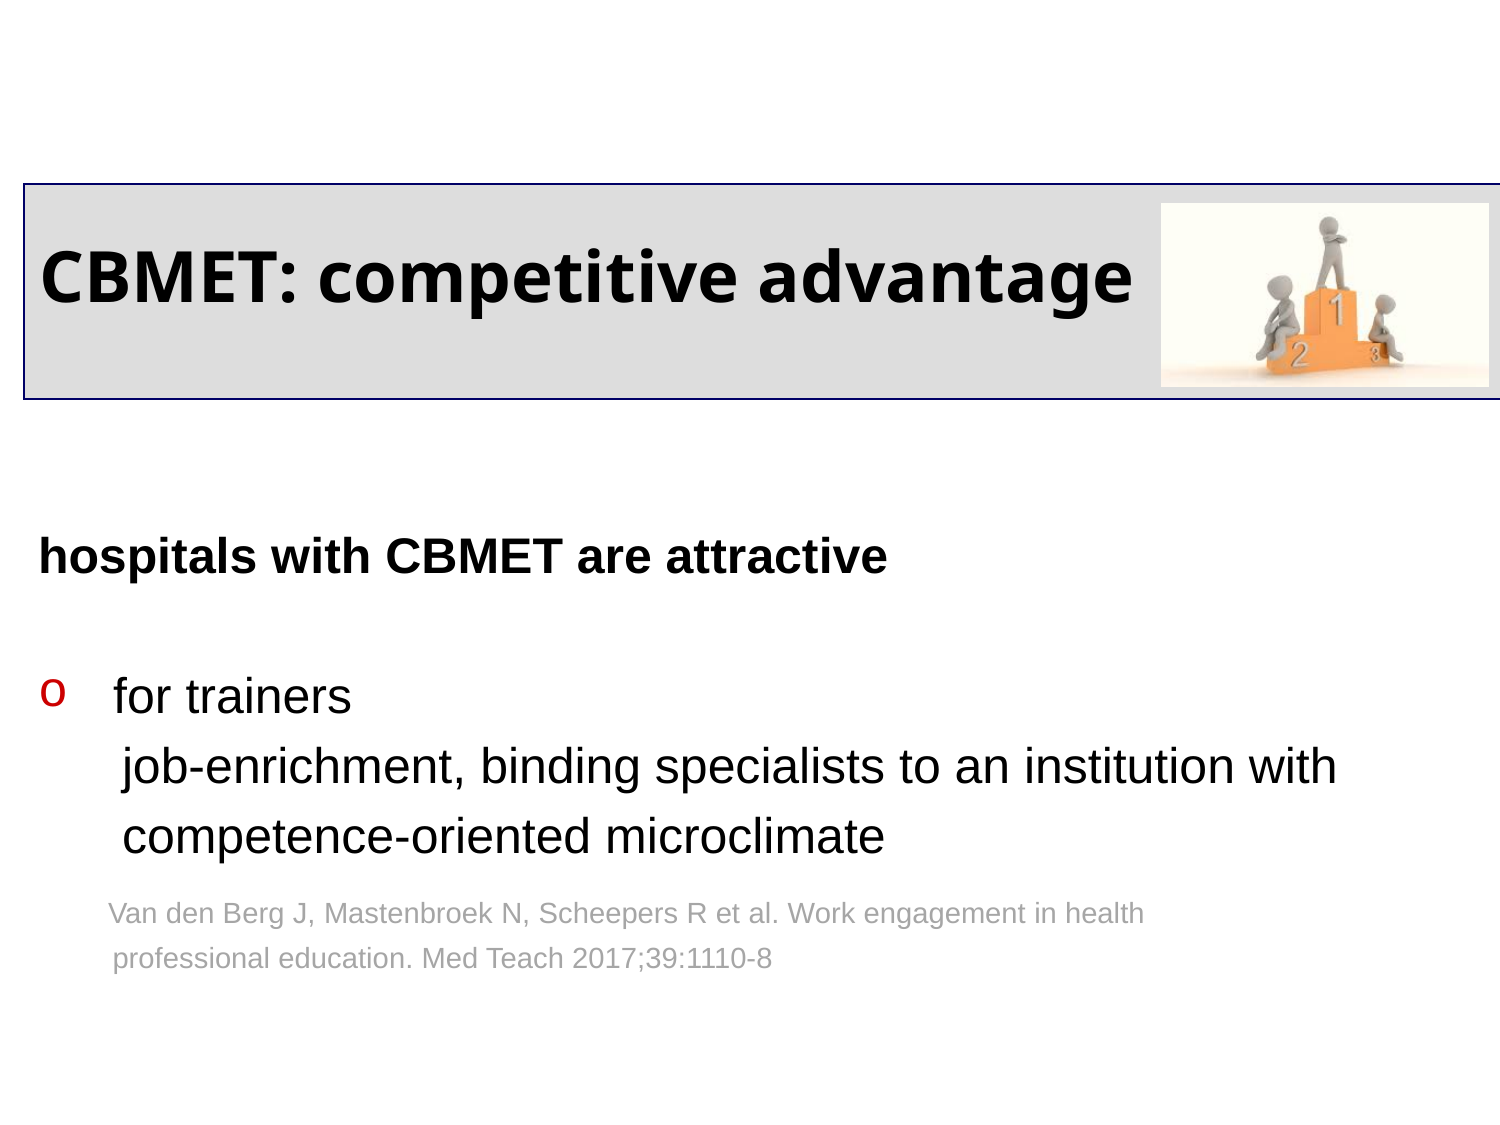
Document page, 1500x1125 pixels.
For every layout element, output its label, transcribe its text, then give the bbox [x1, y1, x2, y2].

text_box CBMET: competitive advantage [24, 184, 1500, 385]
text_box hospitals with CBMET are attractive for trainers job-enrichment, binding specialists to an institution with competence-oriented microclimate Van den Berg J, Mastenbroek N, Scheepers R et al. Work engagement in health professional education. Med Teach 2017;39:1110-8 [23, 385, 1500, 1125]
picture [1160, 203, 1489, 388]
